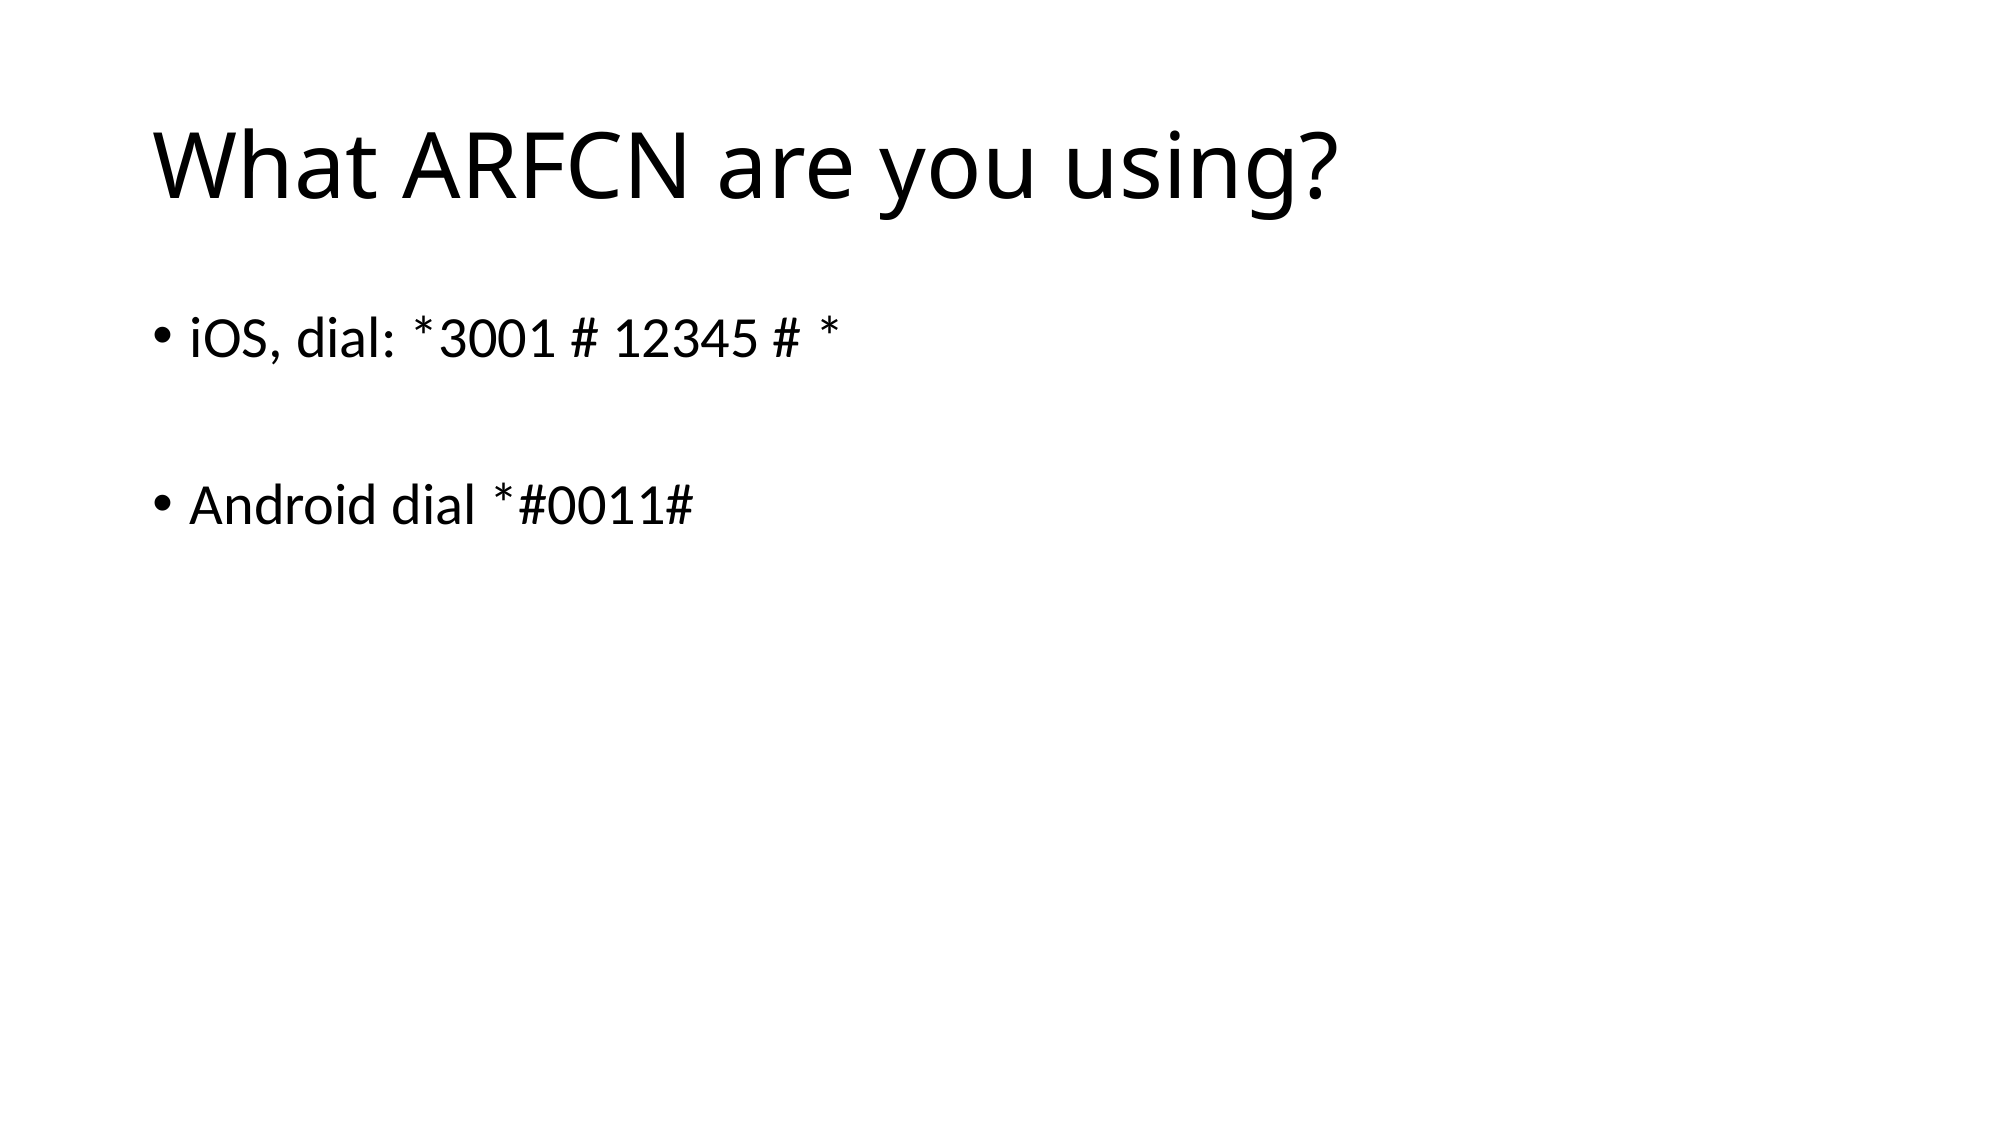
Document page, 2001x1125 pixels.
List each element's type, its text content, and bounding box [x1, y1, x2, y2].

list iOS, dial: *3001 # 12345 # * Android dial *#0011# [137, 299, 1863, 1014]
title What ARFCN are you using? [137, 59, 1863, 278]
